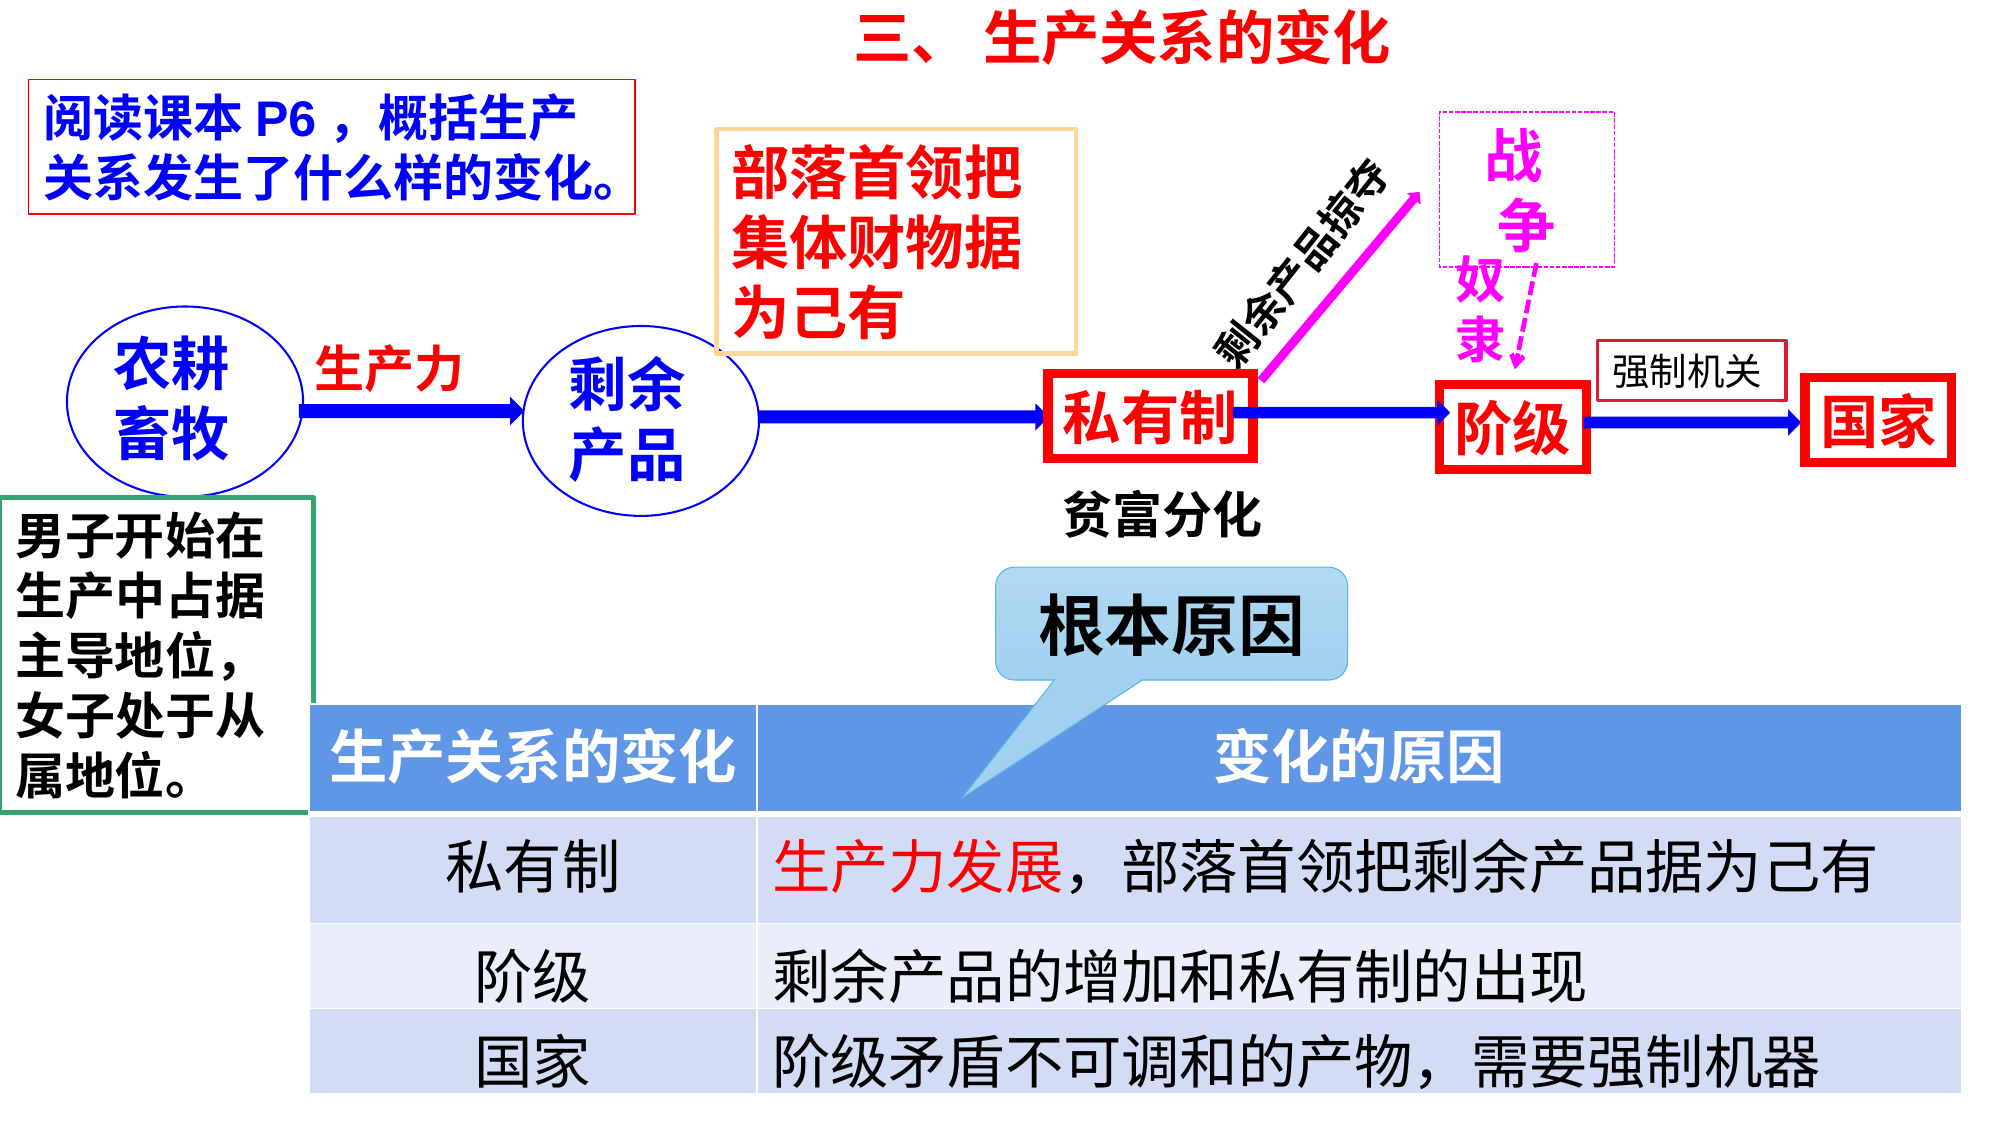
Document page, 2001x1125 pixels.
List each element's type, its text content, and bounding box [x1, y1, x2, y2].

text_box 阶级 [1557, 384, 1587, 470]
table_cell 私有制 [310, 817, 756, 923]
text_box 国家 [1805, 377, 1952, 463]
text_box [1235, 408, 1312, 417]
text_box 私有制 [1047, 373, 1253, 459]
text_box 阅读课本P6，概括生产关系发生了什么样的变化。 [28, 79, 635, 215]
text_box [1514, 263, 1537, 370]
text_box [522, 325, 759, 516]
table_cell 国家 [310, 1009, 756, 1093]
text_box 三、 生产关系的变化 [838, 0, 1446, 79]
table_cell 生产力发展，部落首领把剩余产品据为己有 [758, 817, 1961, 923]
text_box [66, 306, 304, 497]
table_cell 阶级 [310, 924, 756, 1008]
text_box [1312, 235, 1557, 496]
table_cell 阶级矛盾不可调和的产物，需要强制机器 [758, 1009, 1961, 1093]
table_header 生产关系的变化 [310, 705, 756, 811]
text_box 强制机关 [1597, 340, 1787, 401]
text_box 战 争 [1439, 111, 1615, 267]
text_box 剩余产品掠夺 [1188, 132, 1414, 393]
text_box 根本原因 [961, 566, 1349, 799]
text_box [1585, 414, 1799, 431]
table_header 变化的原因 [758, 705, 1961, 811]
text_box 贫富分化 [1047, 475, 1362, 551]
text_box 男子开始在生产中占据主导地位，女子处于从属地位。 [0, 497, 314, 813]
table_cell 剩余产品的增加和私有制的出现 [758, 924, 1961, 1008]
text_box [716, 128, 1076, 428]
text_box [299, 330, 522, 423]
